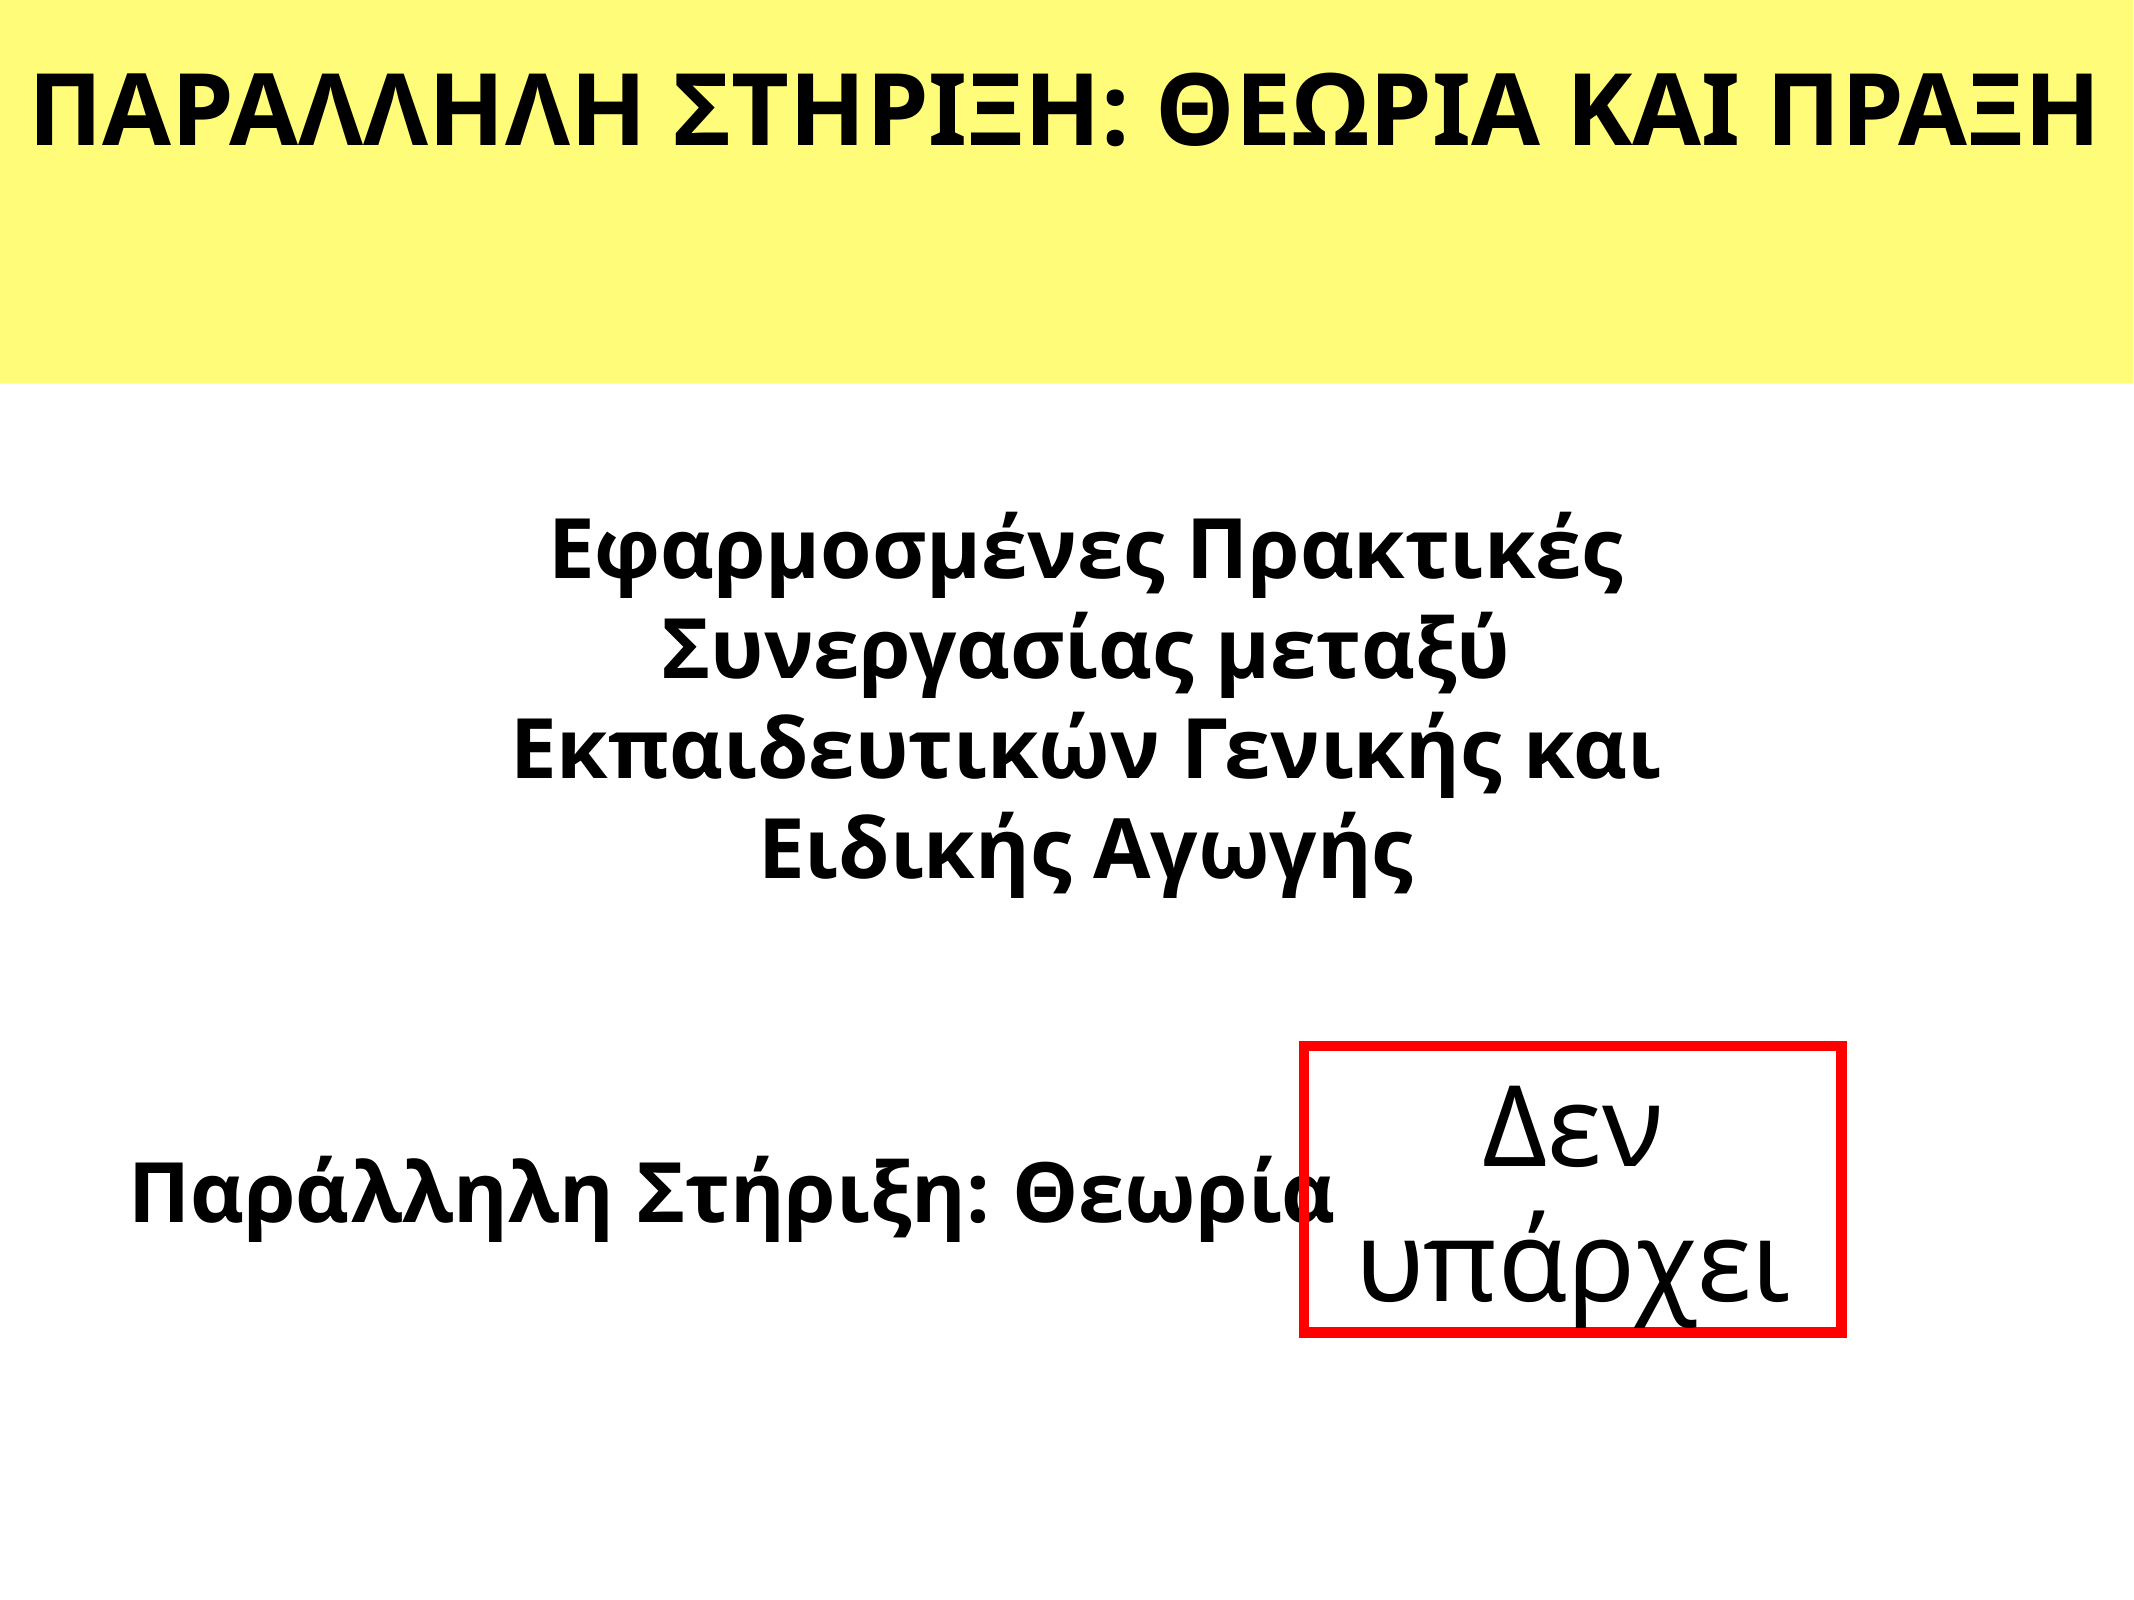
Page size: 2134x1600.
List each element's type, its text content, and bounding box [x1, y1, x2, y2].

text_box Παράλληλη Στήριξη: Θεωρία [120, 1131, 1304, 1248]
text_box ΠΑΡΑΛΛΗΛΗ ΣΤΗΡΙΞΗ: ΘΕΩΡΙΑ ΚΑΙ ΠΡΑΞΗ [19, 37, 2111, 174]
text_box Εφαρμοσμένες Πρακτικές Συνεργασίας μεταξύ Εκπαιδευτικών Γενικής και Ειδικής Αγωγής [400, 486, 1773, 904]
text_box [0, 0, 2134, 384]
text_box Δεν υπάρχει [1304, 1046, 1842, 1333]
